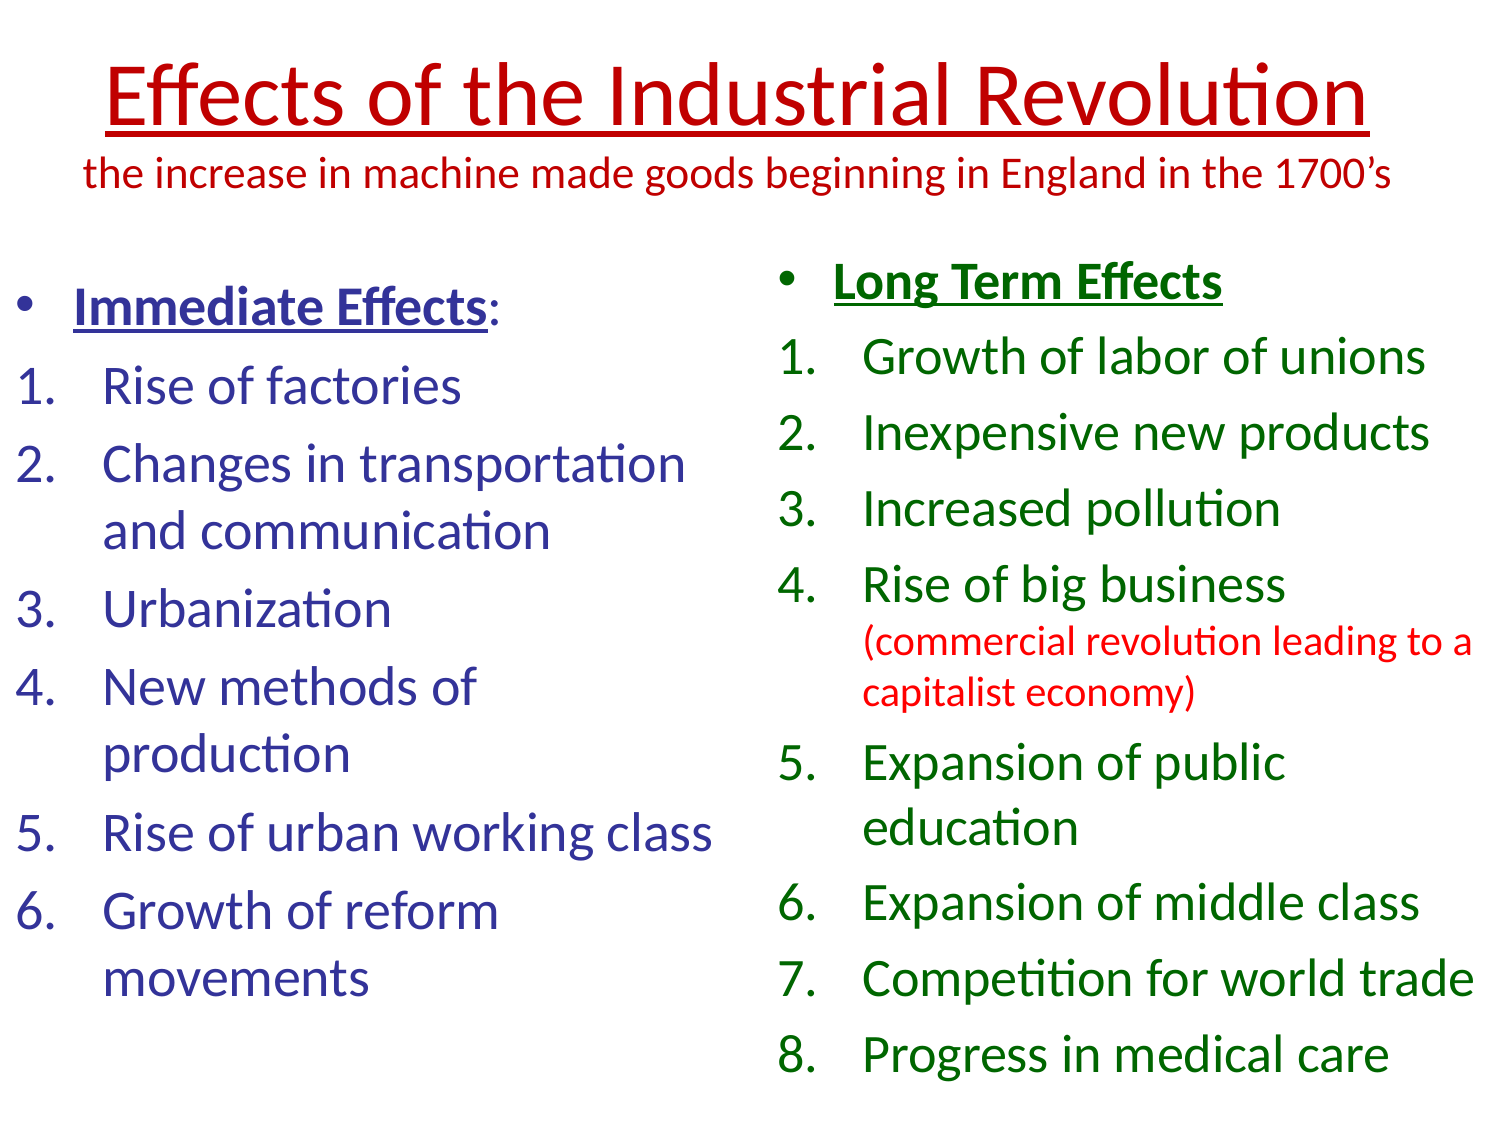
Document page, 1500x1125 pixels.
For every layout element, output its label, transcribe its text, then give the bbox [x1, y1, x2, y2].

title Effects of the Industrial Revolution the increase in machine made goods beginning in England in the 1700’s [62, 0, 1413, 232]
list Immediate Effects: Rise of factories Changes in transportation and communication Urbanization New methods of production Rise of urban working class Growth of reform movements [0, 262, 738, 1063]
list Long Term Effects Growth of labor of unions Inexpensive new products Increased pollution Rise of big business (commercial revolution leading to a capitalist economy) Expansion of public education Expansion of middle class Competition for world trade Progress in medical care [762, 237, 1500, 1125]
